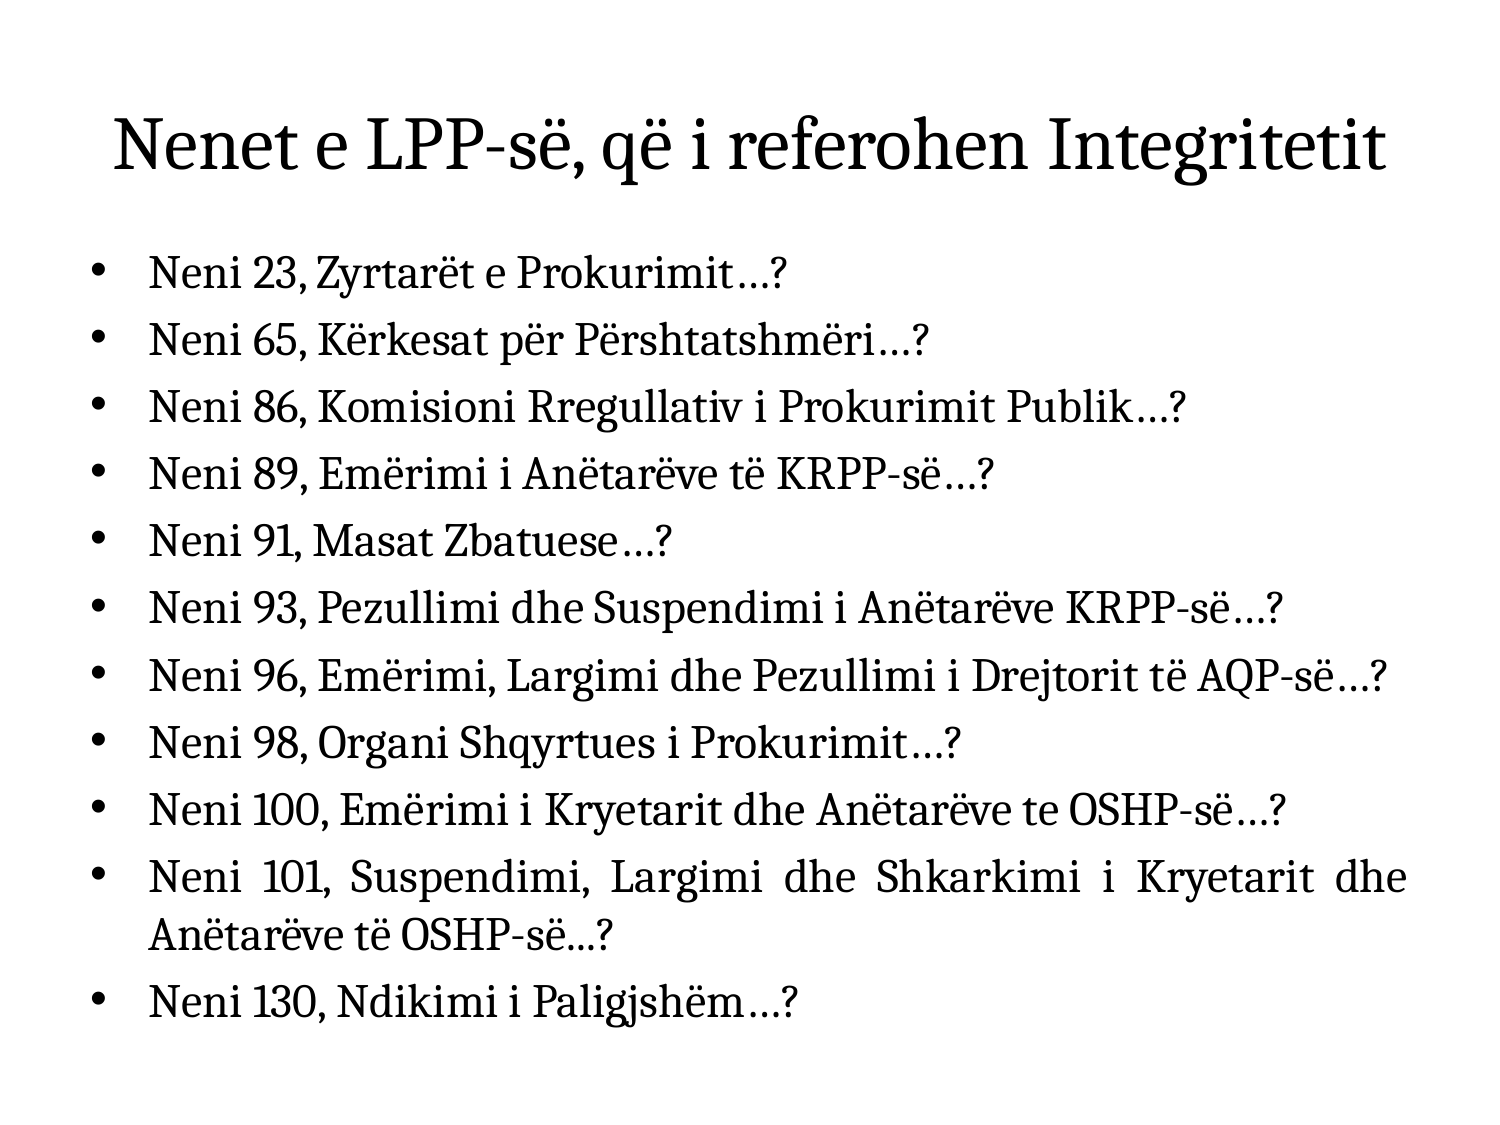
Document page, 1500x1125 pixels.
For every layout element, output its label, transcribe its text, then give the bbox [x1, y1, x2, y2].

list Neni 23, Zyrtarët e Prokurimit…? Neni 65, Kërkesat për Përshtatshmëri…? Neni 86, Komisioni Rregullativ i Prokurimit Publik…? Neni 89, Emërimi i Anëtarëve të KRPP-së…? Neni 91, Masat Zbatuese…? Neni 93, Pezullimi dhe Suspendimi i Anëtarëve KRPP-së…? Neni 96, Emërimi, Largimi dhe Pezullimi i Drejtorit të AQP-së…? Neni 98, Organi Shqyrtues i Prokurimit…? Neni 100, Emërimi i Kryetarit dhe Anëtarëve te OSHP-së…? Neni 101, Suspendimi, Largimi dhe Shkarkimi i Kryetarit dhe Anëtarëve të OSHP-së...? Neni 130, Ndikimi i Paligjshëm…? [75, 232, 1425, 1047]
title Nenet e LPP-së, që i referohen Integritetit [75, 45, 1425, 232]
